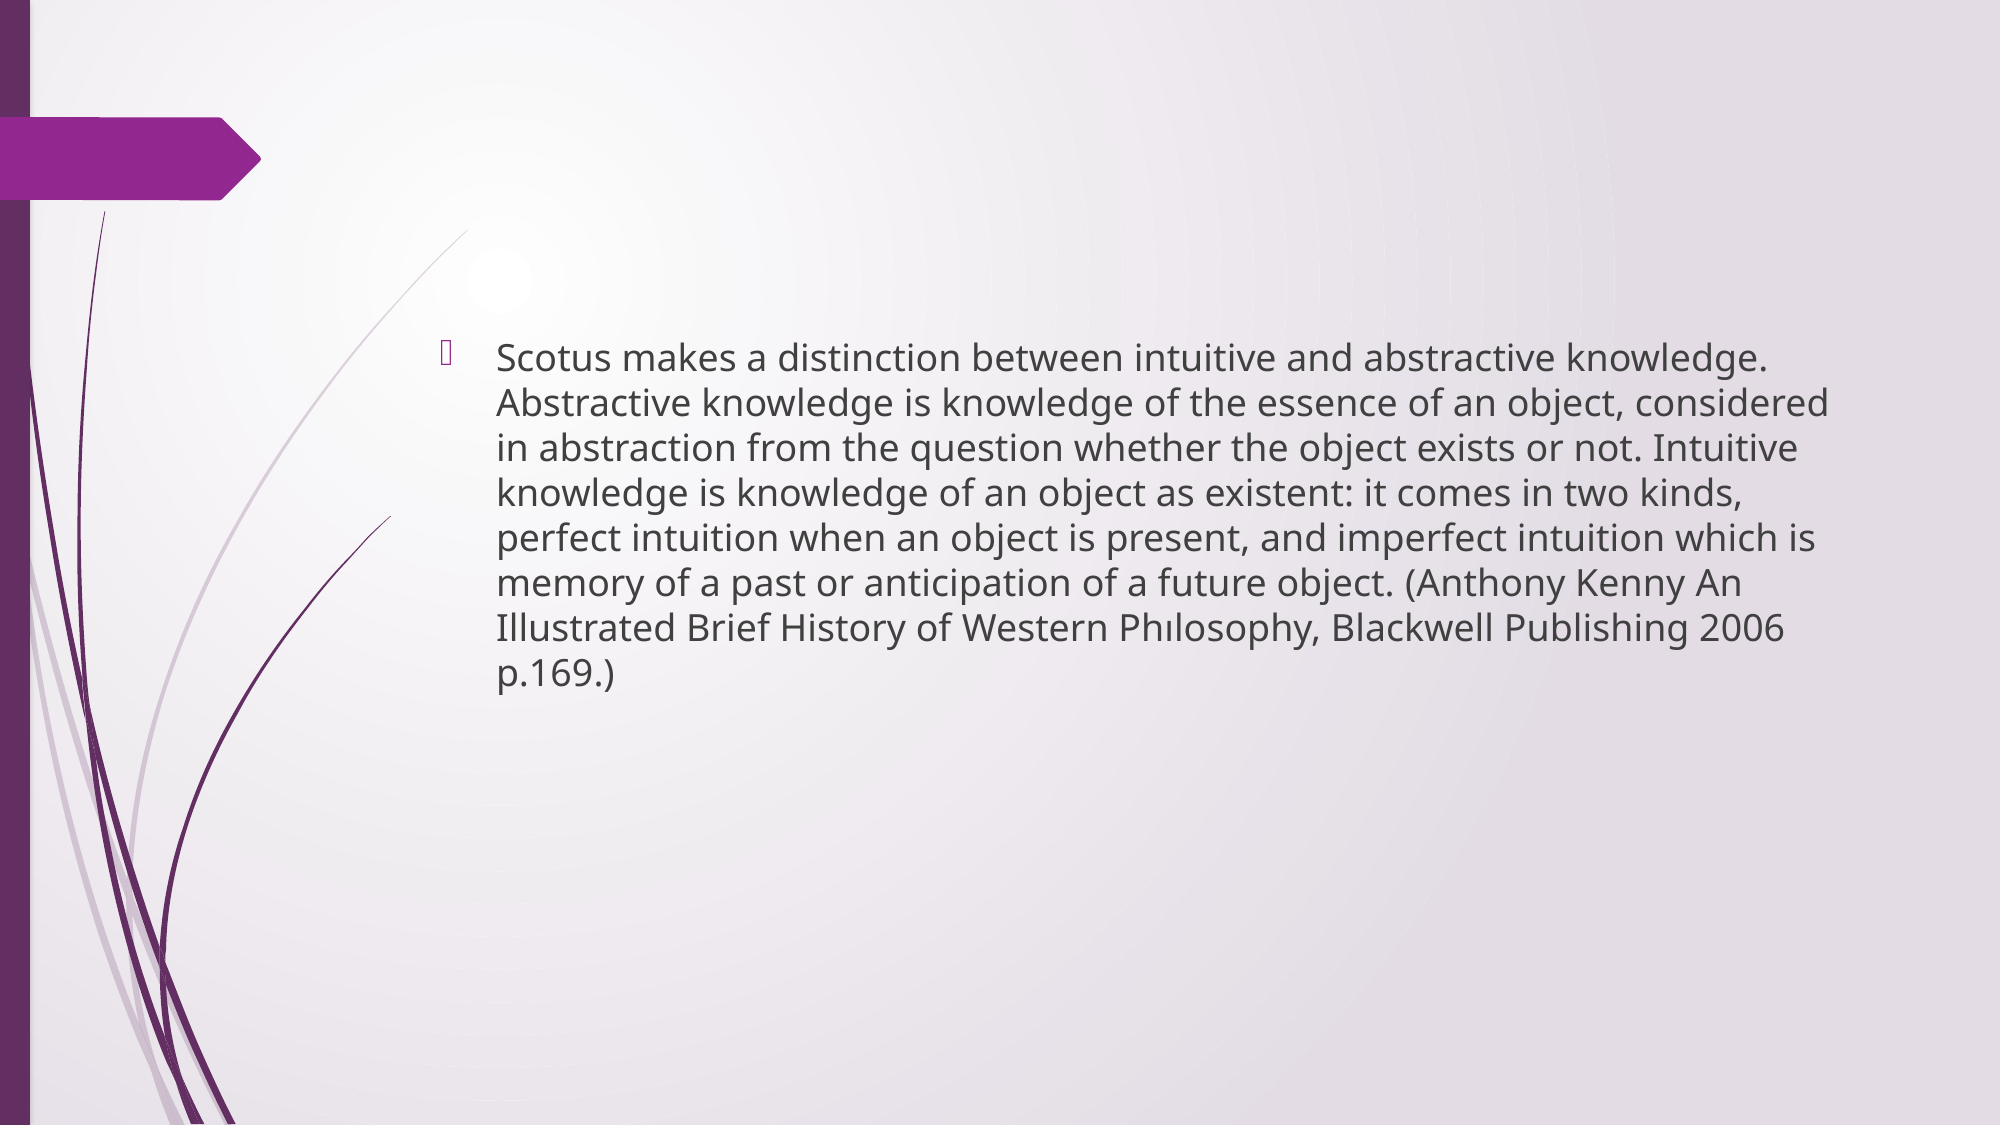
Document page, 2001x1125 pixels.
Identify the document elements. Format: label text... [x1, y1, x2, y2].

list Scotus makes a distinction between intuitive and abstractive knowledge. Abstractive knowledge is knowledge of the essence of an object, considered in abstraction from the question whether the object exists or not. Intuitive knowledge is knowledge of an object as existent: it comes in two kinds, perfect intuition when an object is present, and imperfect intuition which is memory of a past or anticipation of a future object. (Anthony Kenny An Illustrated Brief History of Western Phılosophy, Blackwell Publishing 2006 p.169.) [424, 195, 1888, 970]
